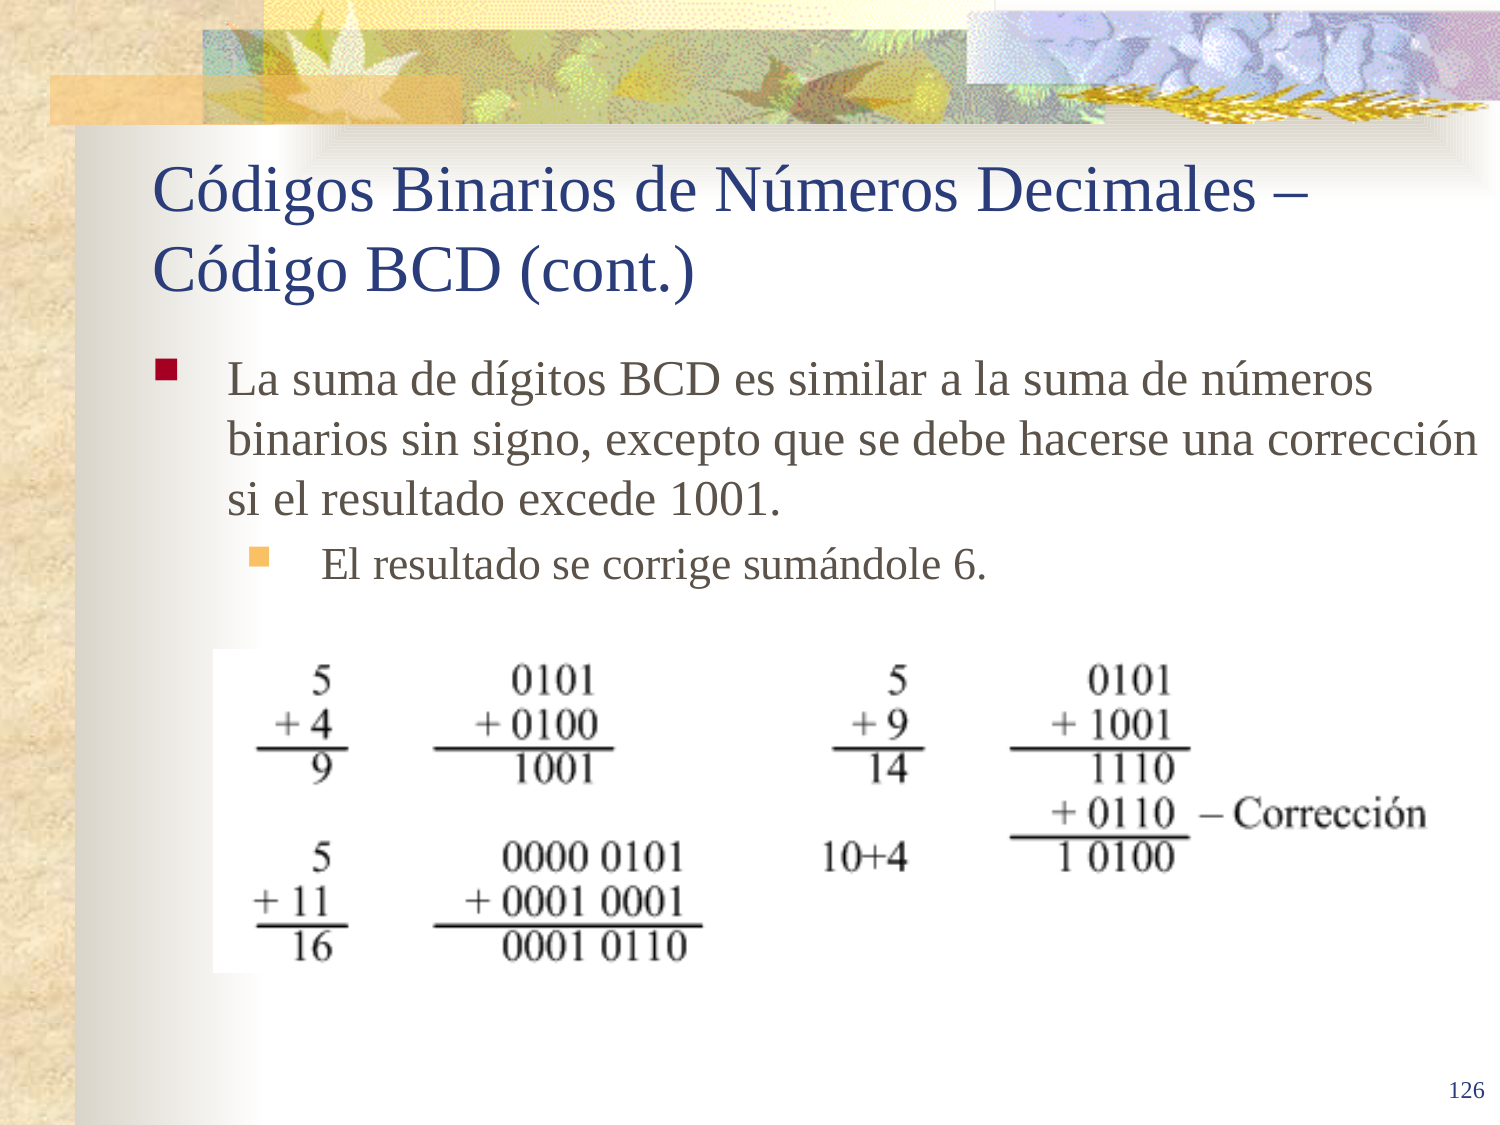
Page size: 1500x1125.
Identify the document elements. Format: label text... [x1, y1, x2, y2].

picture [213, 648, 1454, 973]
title Códigos Binarios de Números Decimales – Código BCD (cont.) [137, 87, 1500, 313]
picture [0, 0, 1500, 1125]
slide_number 126 [1349, 1051, 1500, 1125]
list La suma de dígitos BCD es similar a la suma de números binarios sin signo, excepto que se debe hacerse una corrección si el resultado excede 1001. El resultado se corrige sumándole 6. [137, 337, 1500, 1013]
